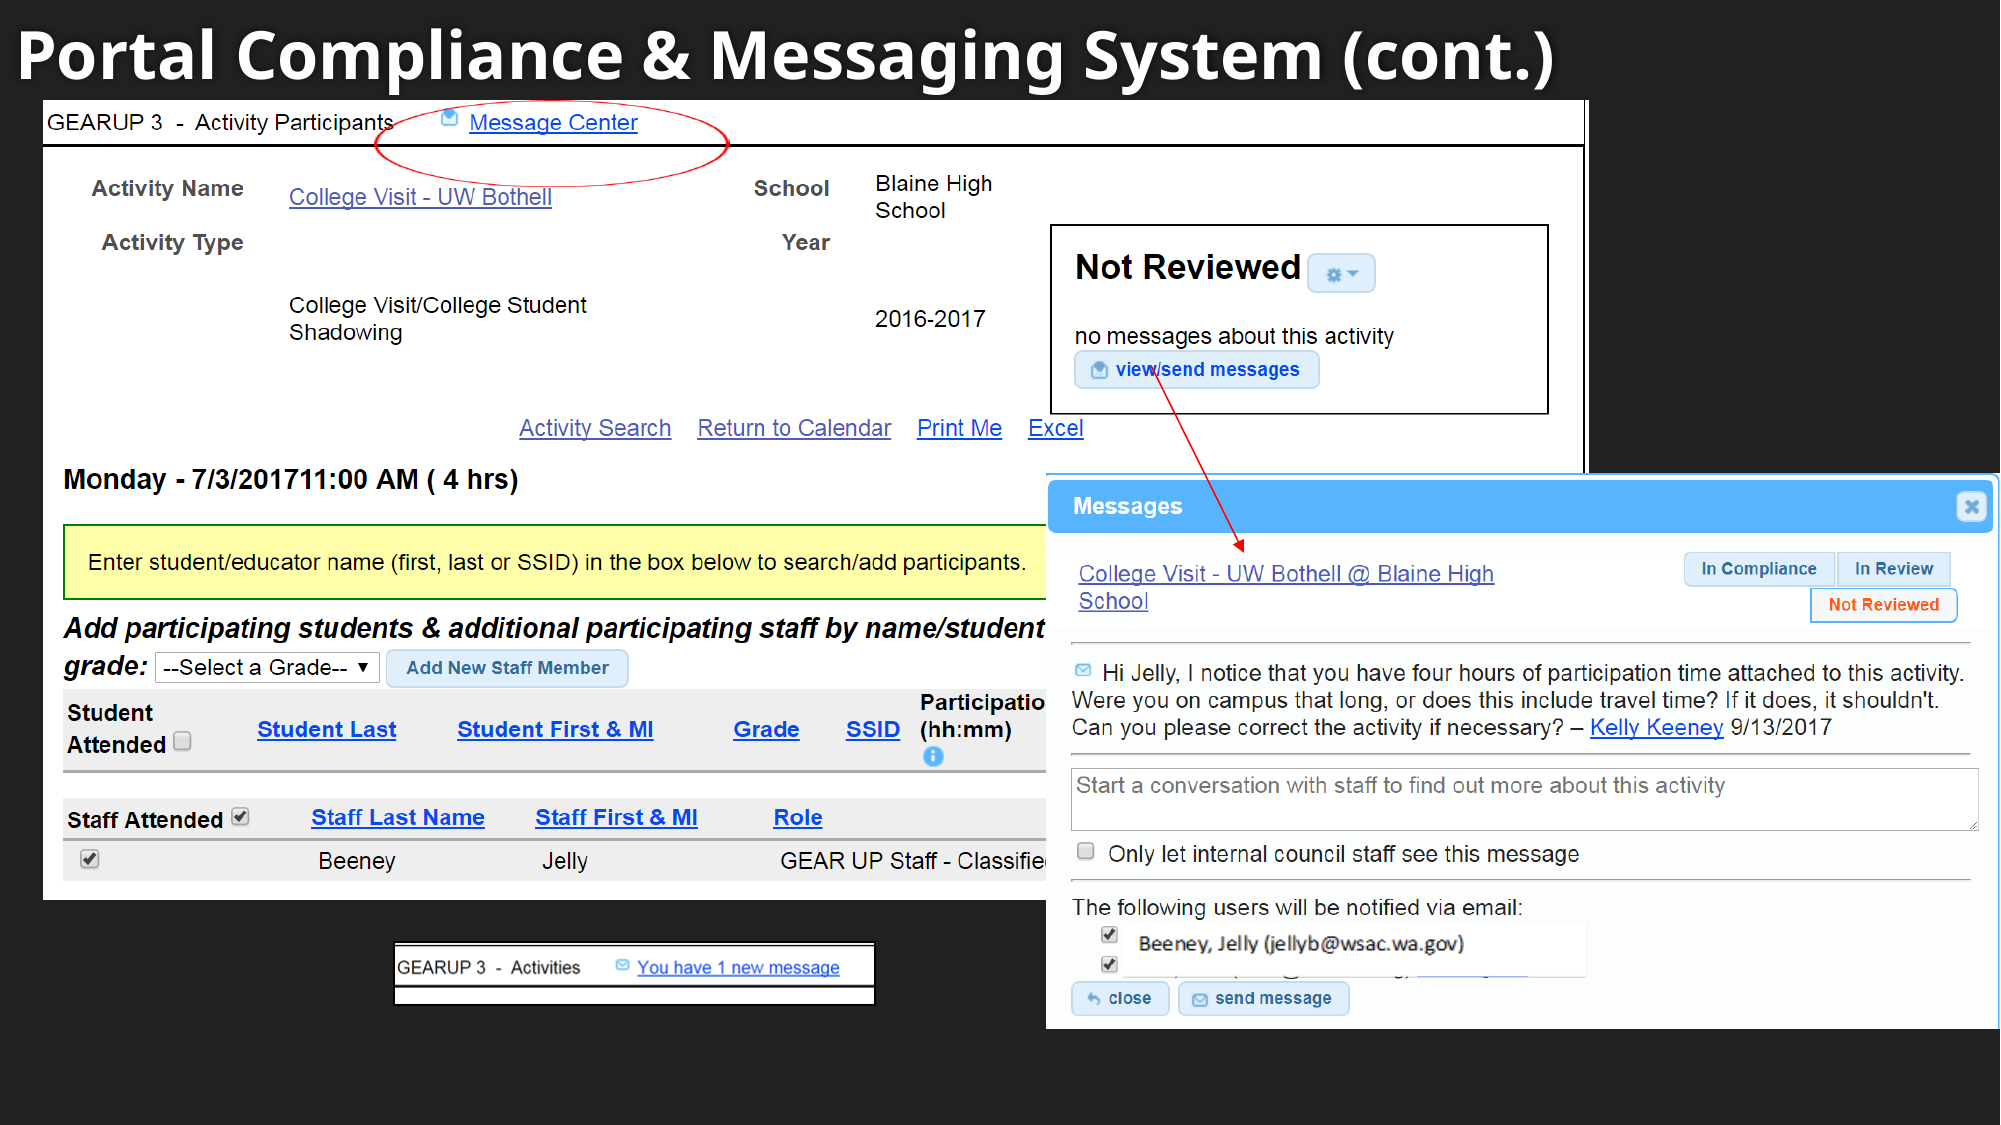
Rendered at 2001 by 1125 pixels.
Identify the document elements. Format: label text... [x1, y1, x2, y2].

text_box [1150, 365, 1244, 553]
picture [393, 940, 876, 1006]
text_box Portal Compliance & Messaging System (cont.) [0, 0, 1735, 101]
picture [43, 100, 2000, 1029]
